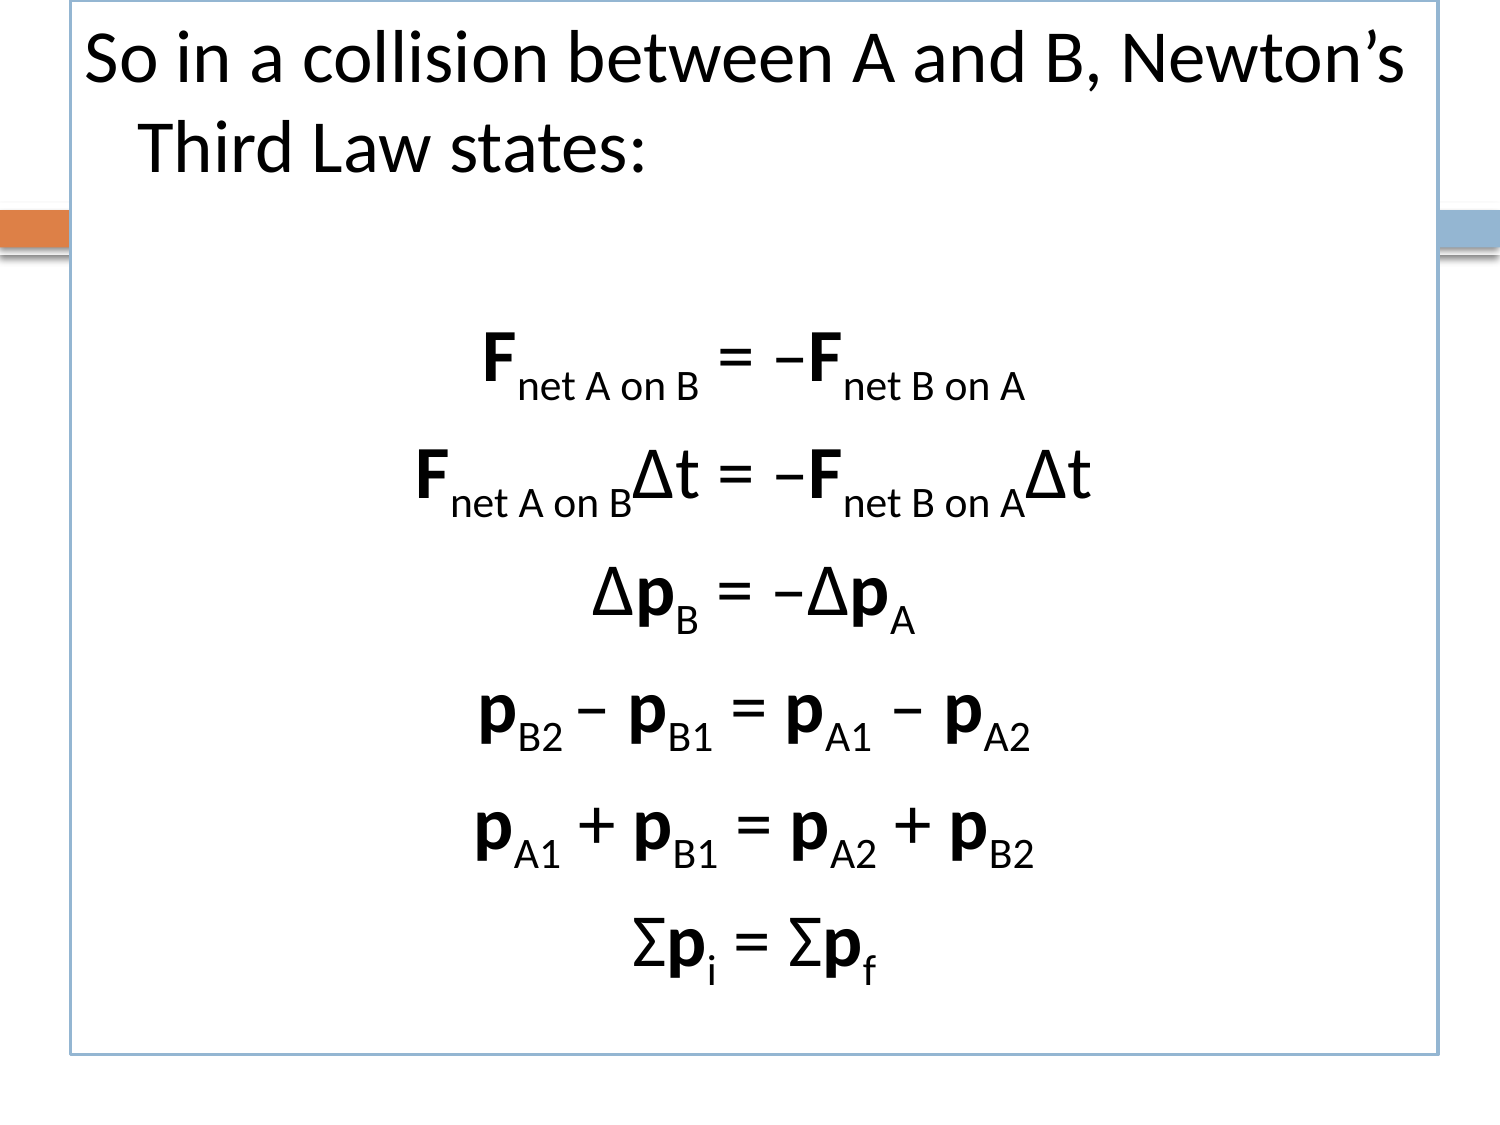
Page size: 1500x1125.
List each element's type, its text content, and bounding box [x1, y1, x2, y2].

list So in a collision between A and B, Newton’s Third Law states: Fnet A on B = –Fnet B on A Fnet A on BΔt = –Fnet B on AΔt ΔpB = –ΔpA pB2 – pB1 = pA1 – pA2 pA1 + pB1 = pA2 + pB2 Σpi = Σpf [69, 0, 1440, 1056]
